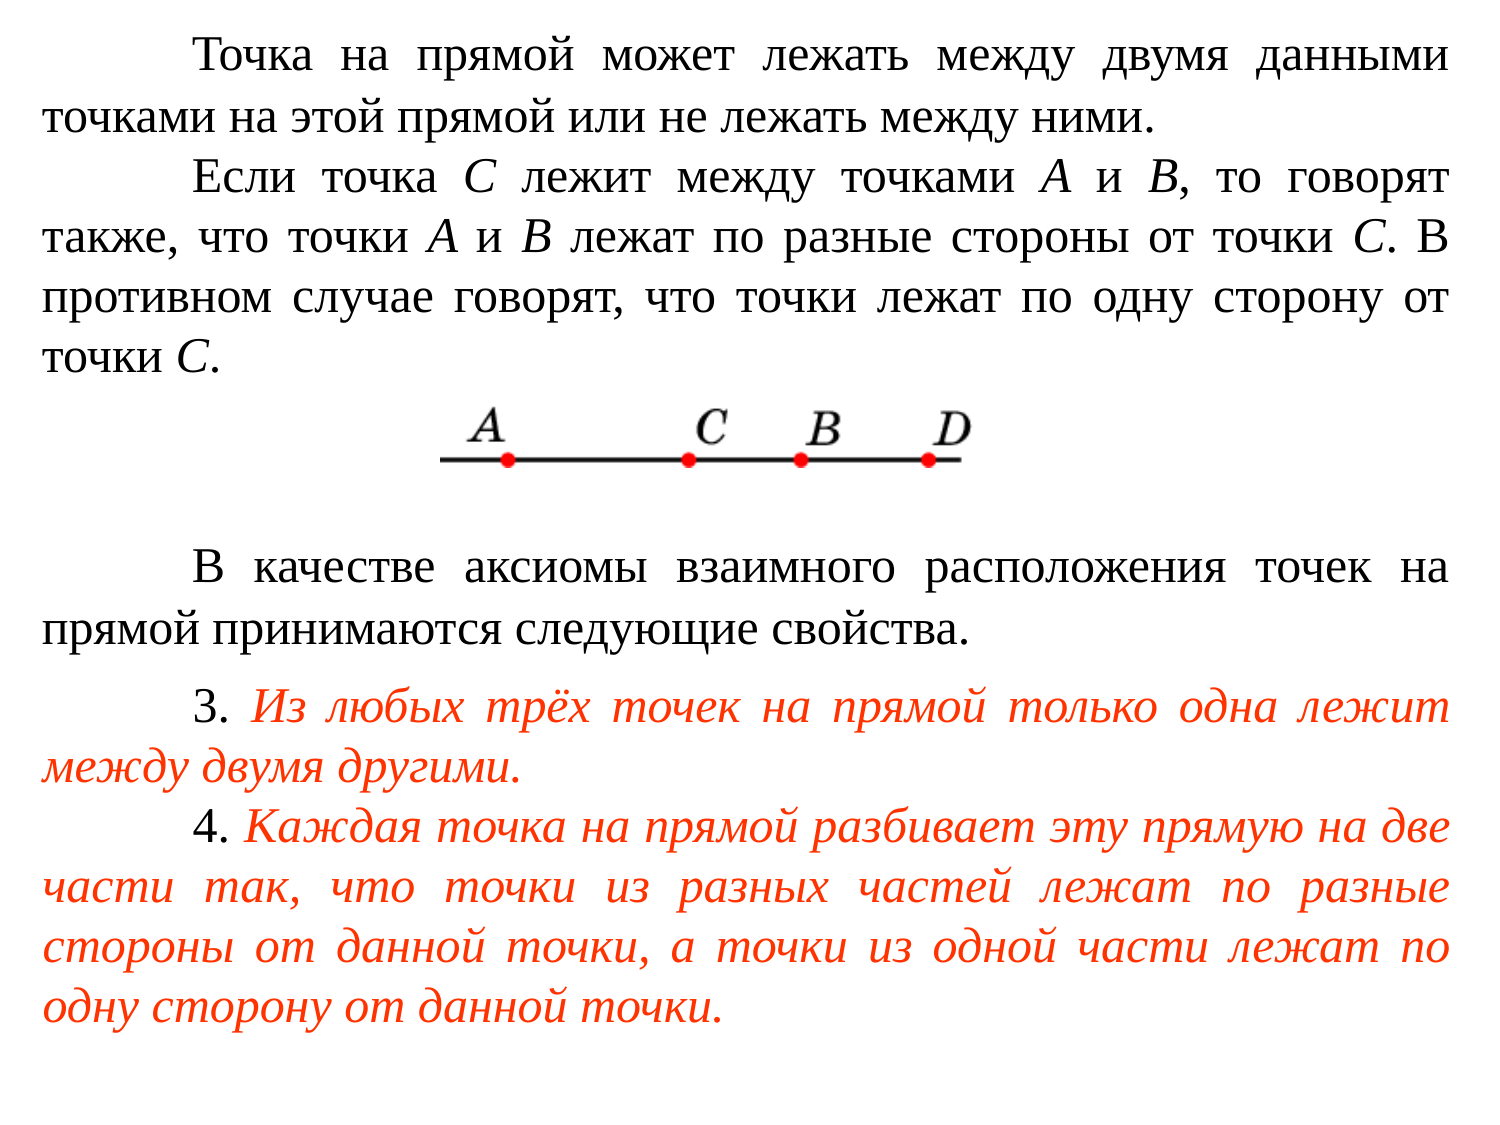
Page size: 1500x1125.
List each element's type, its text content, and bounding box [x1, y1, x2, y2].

text_box Точка на прямой может лежать между двумя данными точками на этой прямой или не лежать между ними. Если точка C лежит между точками A и B, то говорят также, что точки A и B лежат по разные стороны от точки C. В противном случае говорят, что точки лежат по одну сторону от точки C. [27, 4, 1465, 390]
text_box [27, 396, 1466, 1054]
